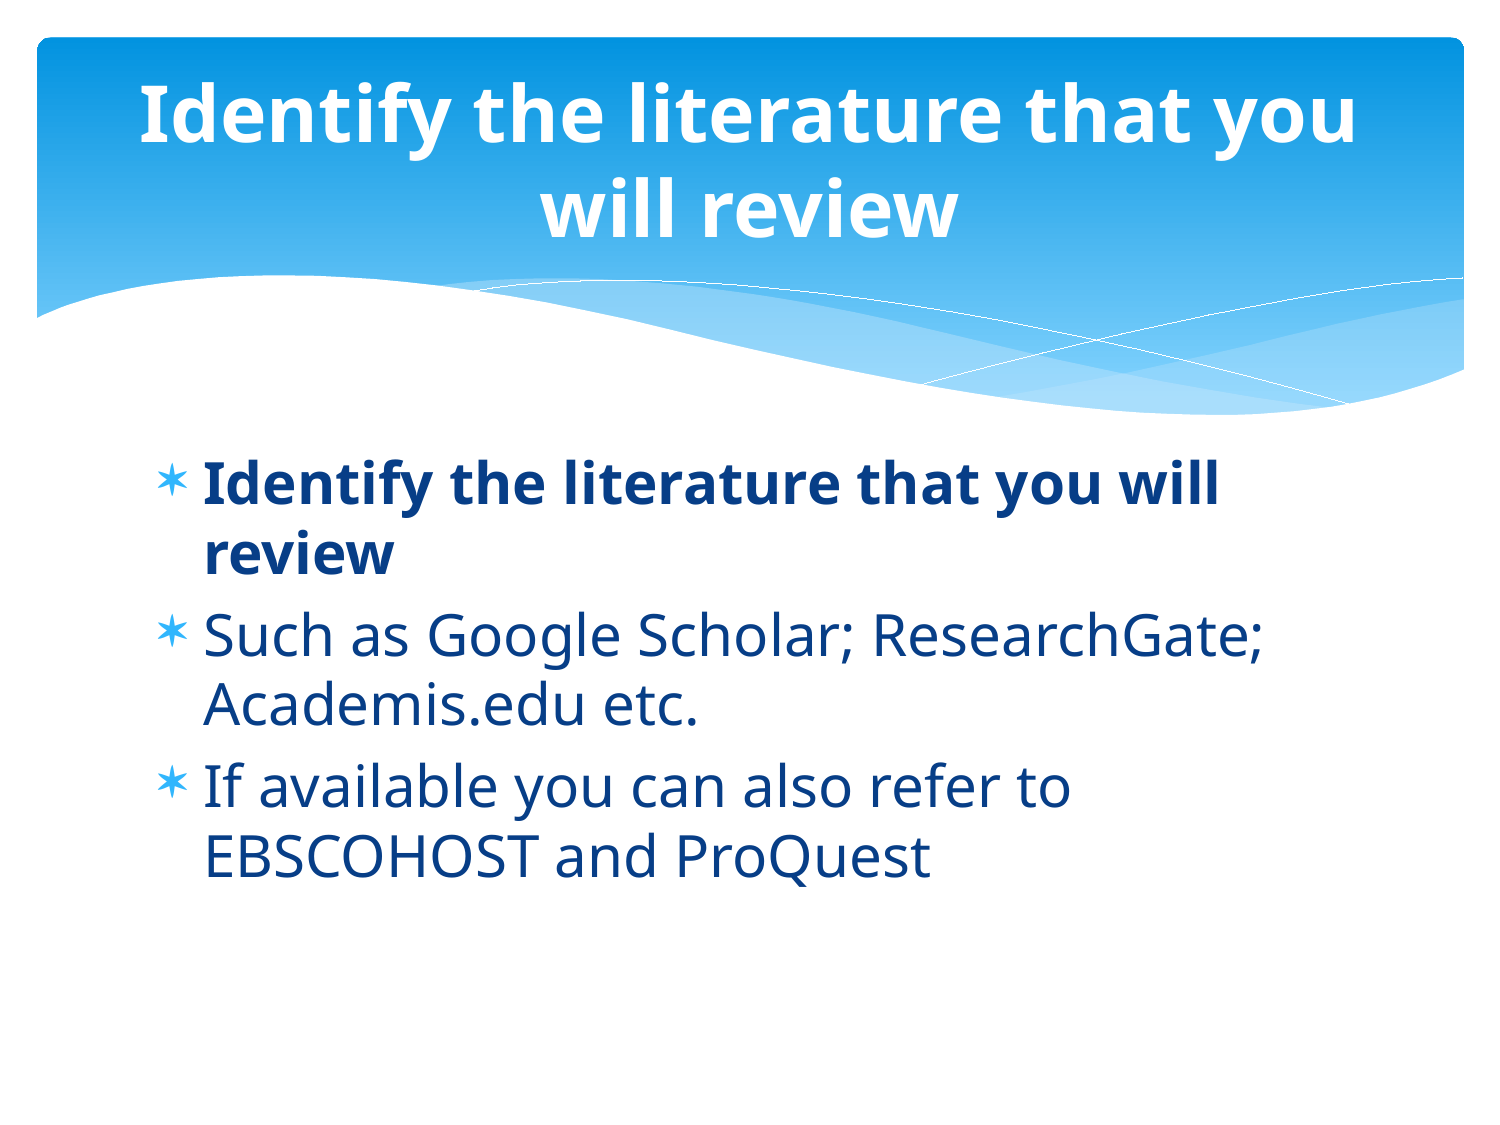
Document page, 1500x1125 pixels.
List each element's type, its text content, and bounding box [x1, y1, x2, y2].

title Identify the literature that you will review [75, 55, 1425, 261]
list Identify the literature that you will review Such as Google Scholar; ResearchGate; Academis.edu etc. If available you can also refer to EBSCOHOST and ProQuest [143, 438, 1359, 1005]
